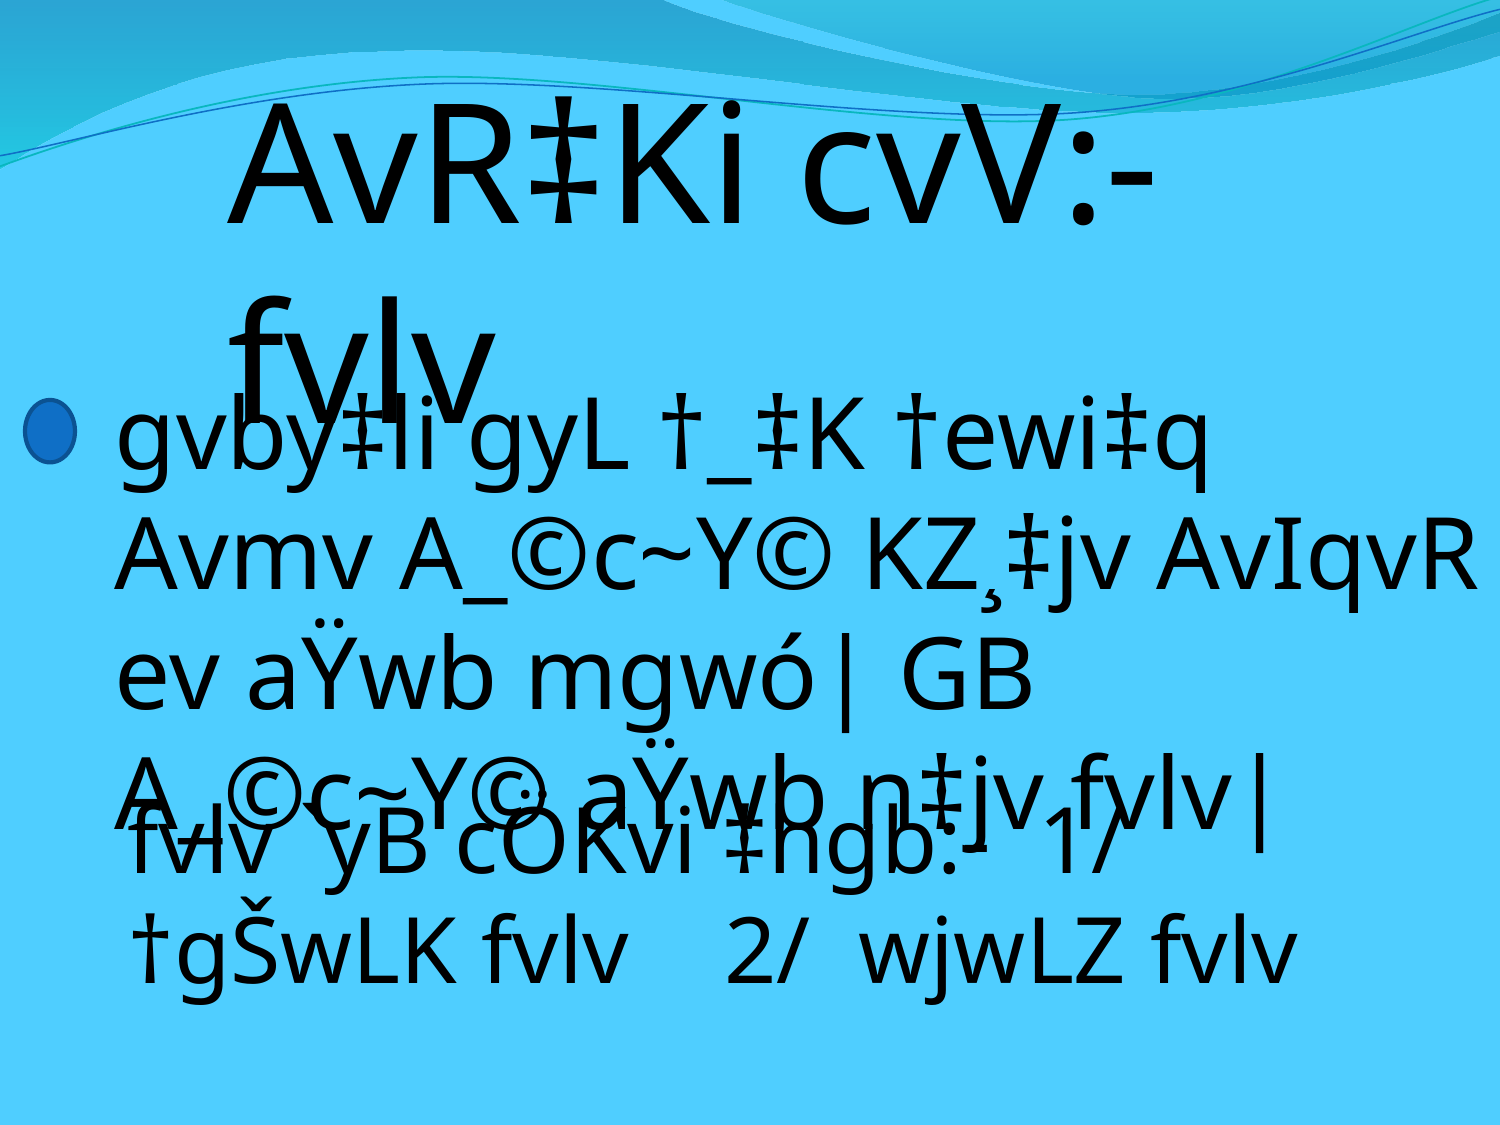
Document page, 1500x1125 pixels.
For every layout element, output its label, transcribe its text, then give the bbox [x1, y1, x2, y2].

text_box gvby‡li gyL †_‡K †ewi‡q Avmv A_©c~Y© KZ¸‡jv AvIqvR ev aŸwb mgwó| GB A_©c~Y© aŸwb n‡jv fvlv| [99, 362, 1500, 857]
text_box [22, 397, 78, 465]
text_box fvlv `yB cÖKvi ‡hgb:- 1/ †gŠwLK fvlv 2/ wjwLZ fvlv [112, 774, 1400, 1010]
text_box AvR‡Ki cvV:- fvlv [212, 49, 1313, 362]
